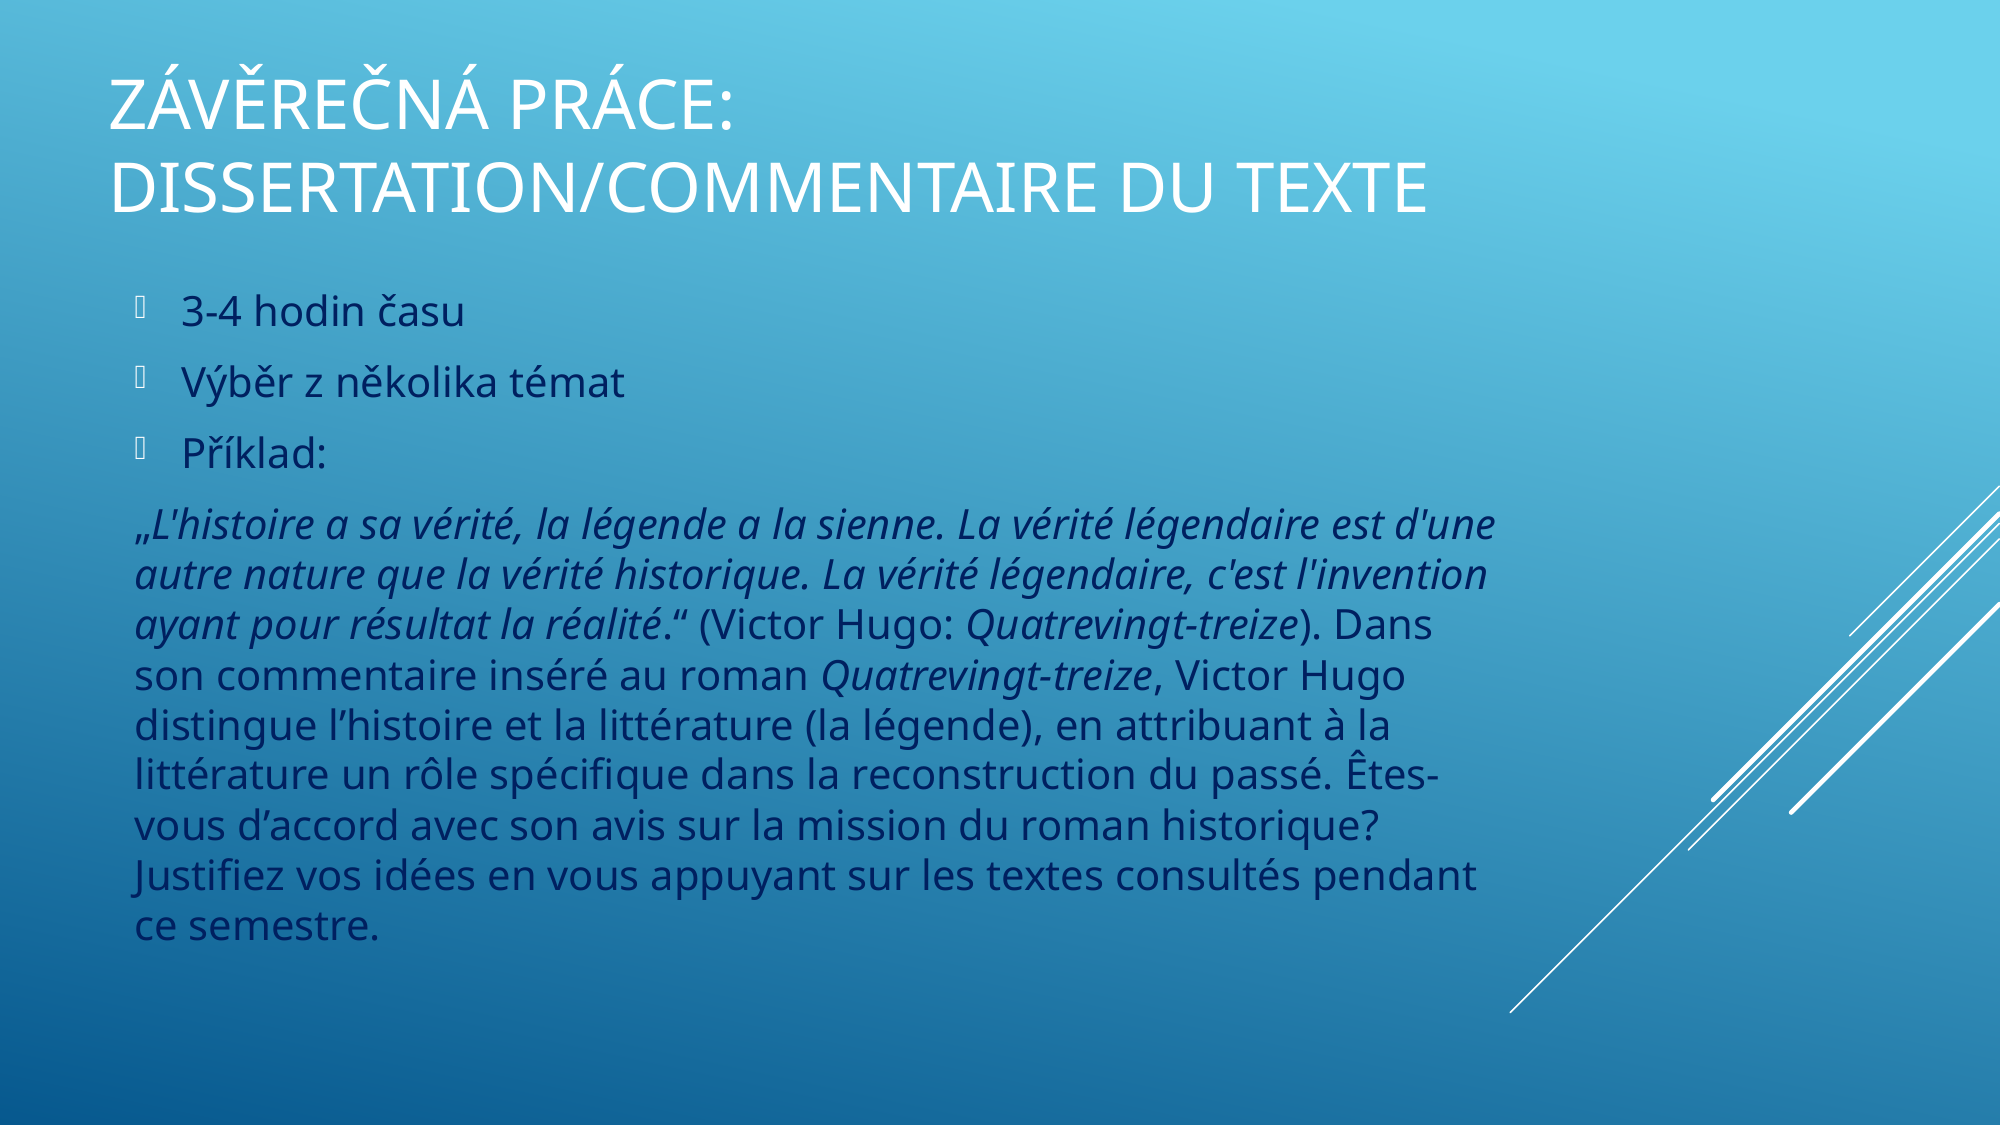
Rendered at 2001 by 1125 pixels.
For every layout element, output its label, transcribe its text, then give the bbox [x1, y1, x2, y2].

title Závěrečná práce: dissertation/commentaire du texte [93, 19, 1494, 267]
list 3-4 hodin času Výběr z několika témat Příklad: „L'histoire a sa vérité, la légende a la sienne. La vérité légendaire est d'une autre nature que la vérité historique. La vérité légendaire, c'est l'invention ayant pour résultat la réalité.“ (Victor Hugo: Quatrevingt-treize). Dans son commentaire inséré au roman Quatrevingt-treize, Victor Hugo distingue l’histoire et la littérature (la légende), en attribuant à la littérature un rôle spécifique dans la reconstruction du passé. Êtes-vous d’accord avec son avis sur la mission du roman historique? Justifiez vos idées en vous appuyant sur les textes consultés pendant ce semestre. [119, 199, 1520, 1034]
